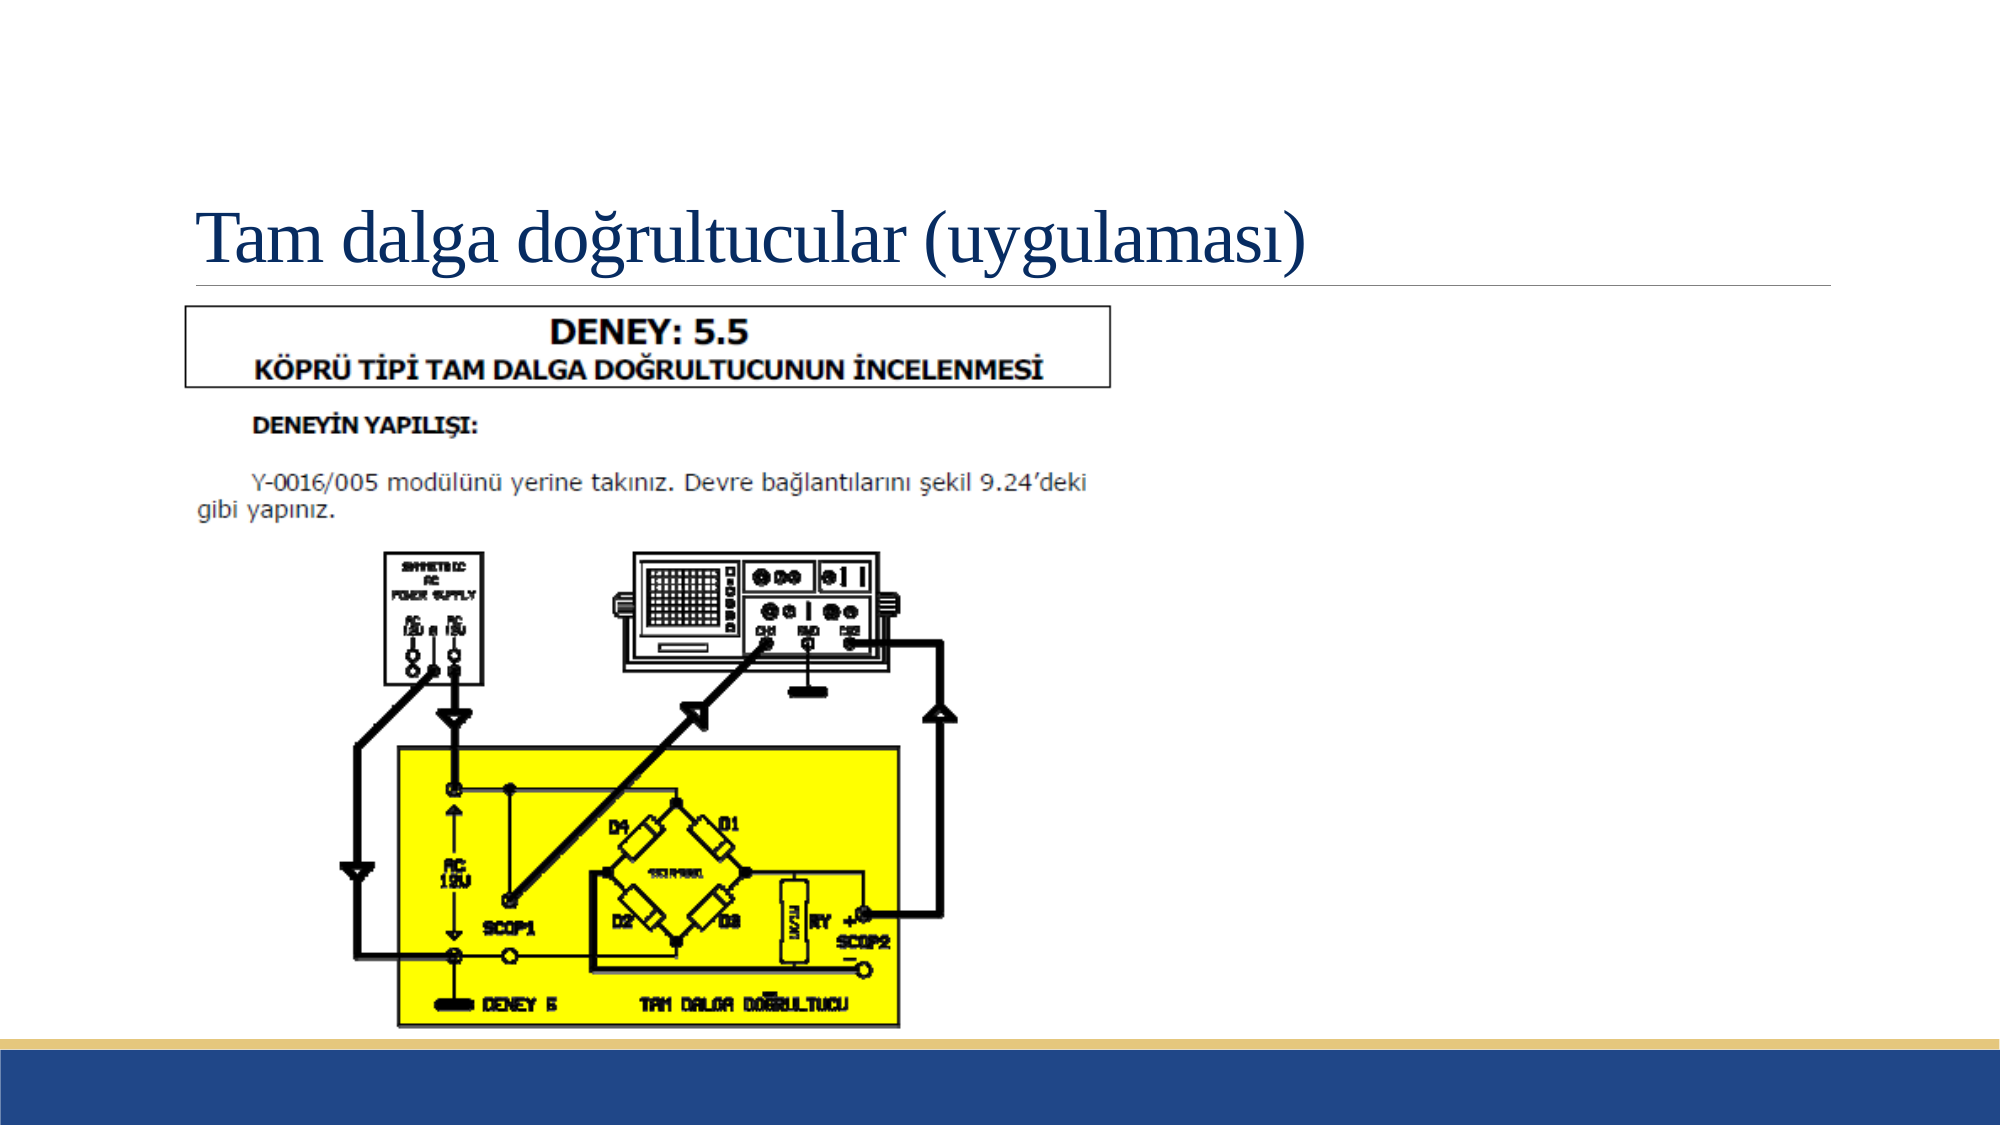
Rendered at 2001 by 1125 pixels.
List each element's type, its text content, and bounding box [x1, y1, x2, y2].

picture [179, 299, 1119, 1040]
title Tam dalga doğrultucular (uygulaması) [180, 47, 1830, 285]
